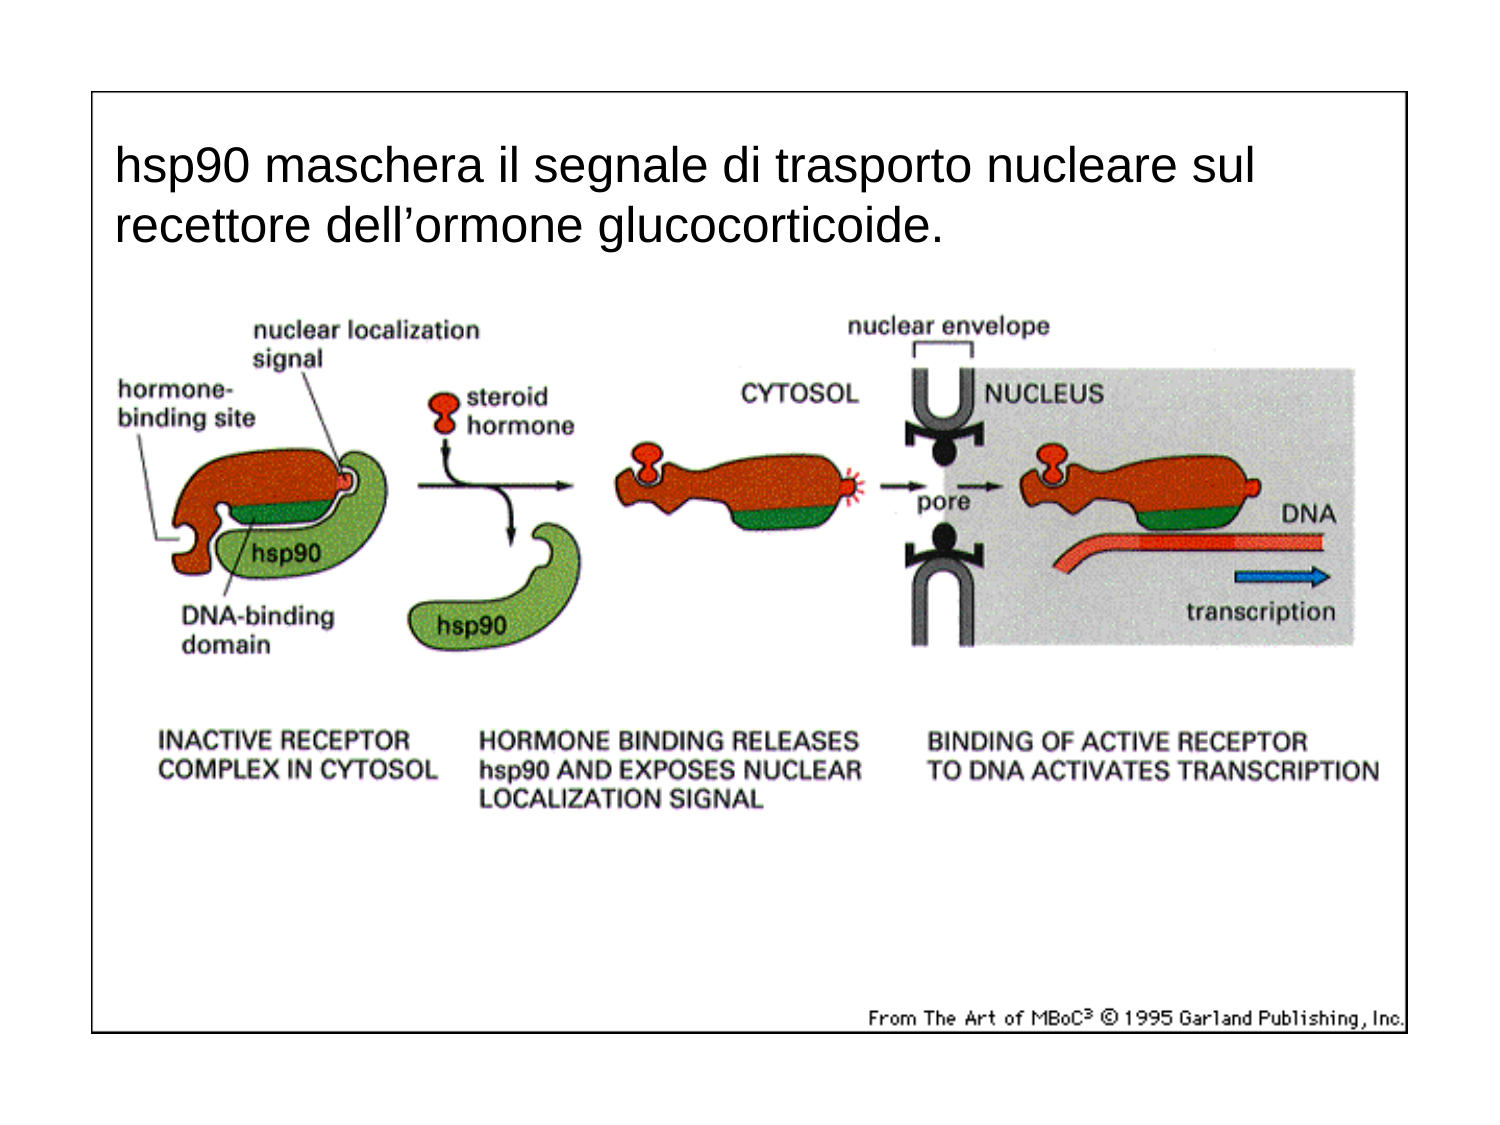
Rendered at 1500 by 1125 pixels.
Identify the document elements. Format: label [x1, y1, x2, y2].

picture [91, 91, 1409, 1034]
